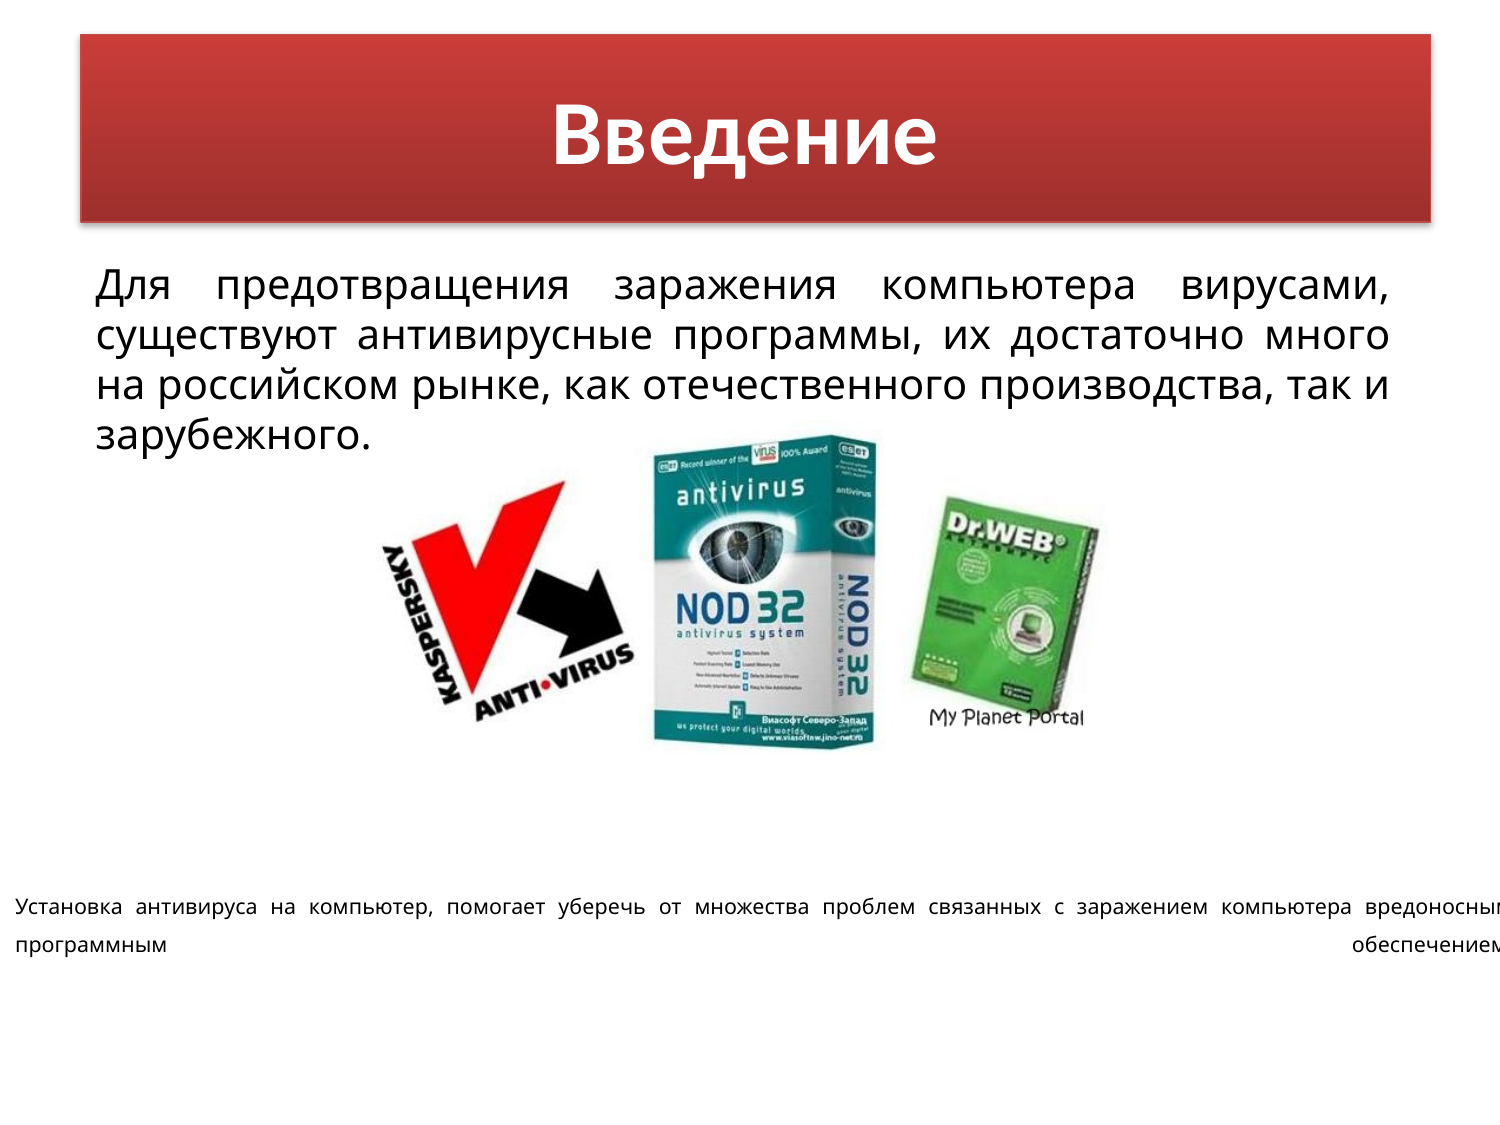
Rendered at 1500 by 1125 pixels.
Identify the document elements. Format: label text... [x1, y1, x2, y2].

text_box Для предотвращения заражения компьютера вирусами, существуют антивирусные программы, их достаточно много на российском рынке, как отечественного производства, так и зарубежного. [80, 250, 1405, 556]
title Установка антивируса на компьютер, помогает уберечь от множества проблем связанных с заражением компьютера вредоносным программным обеспечением. [0, 775, 1500, 1108]
picture [376, 420, 1110, 754]
text_box Введение [80, 34, 1431, 223]
